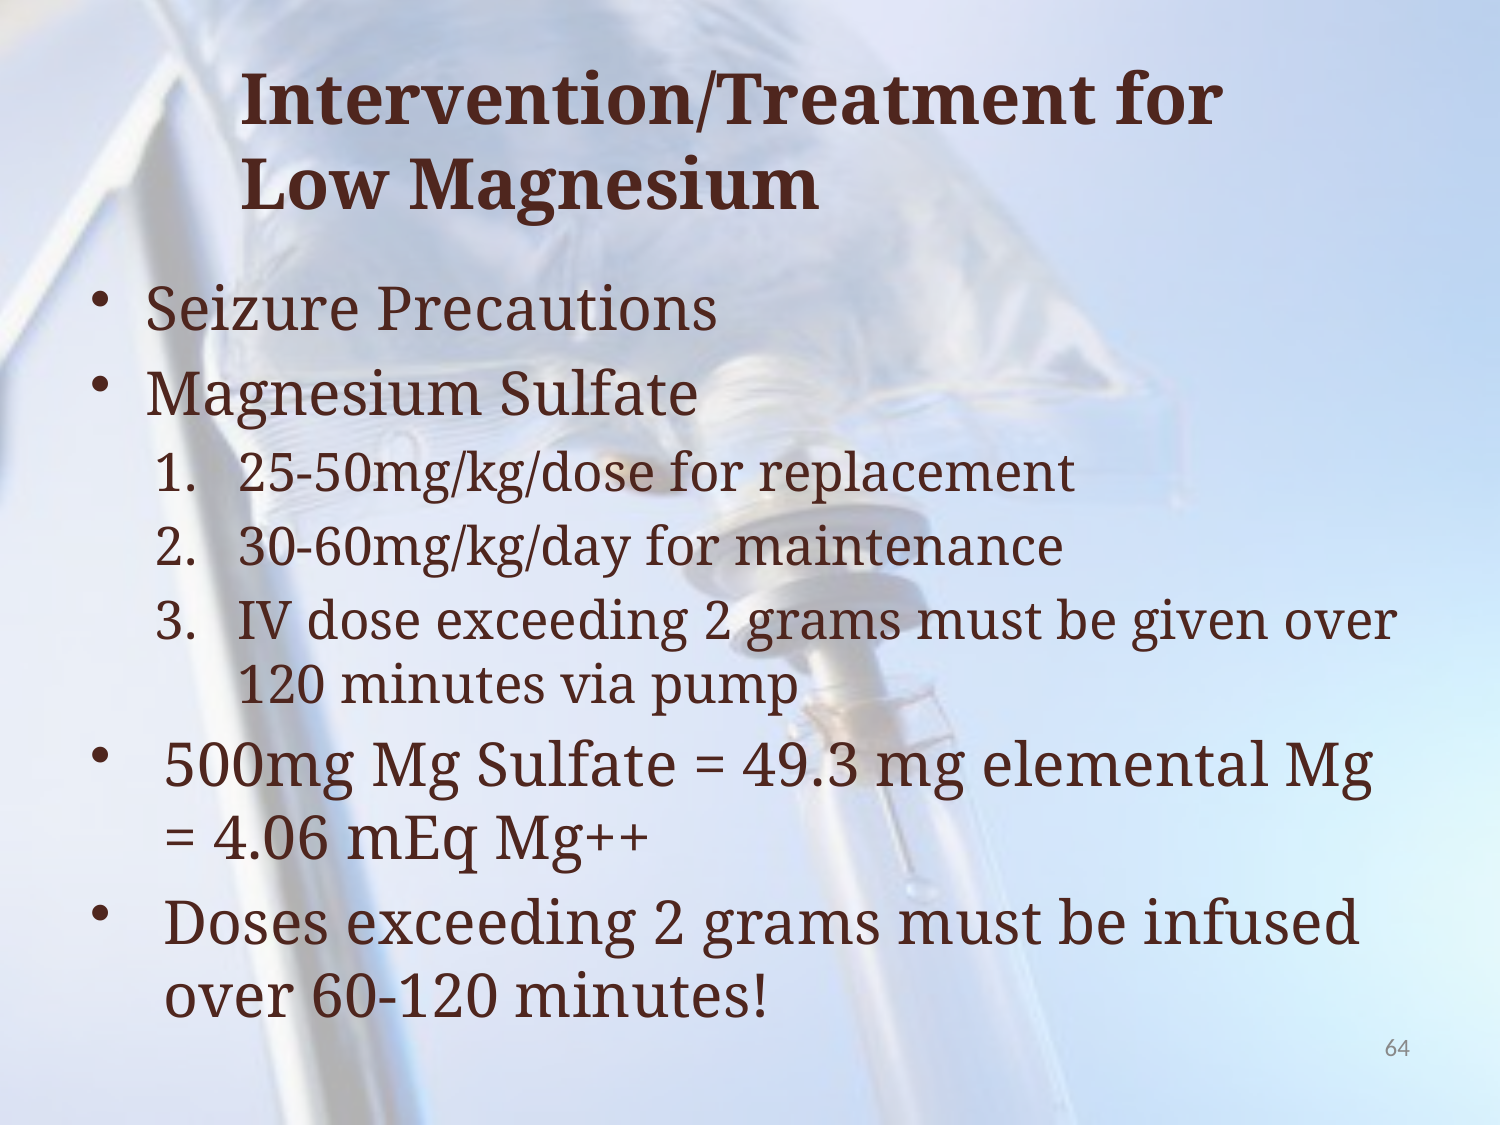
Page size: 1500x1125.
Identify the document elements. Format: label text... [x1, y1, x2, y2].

list Seizure Precautions Magnesium Sulfate 25-50mg/kg/dose for replacement 30-60mg/kg/day for maintenance IV dose exceeding 2 grams must be given over 120 minutes via pump 500mg Mg Sulfate = 49.3 mg elemental Mg = 4.06 mEq Mg++ Doses exceeding 2 grams must be infused over 60-120 minutes! [75, 262, 1425, 1038]
title Intervention/Treatment for Low Magnesium [225, 45, 1425, 233]
slide_number 64 [1074, 1024, 1425, 1103]
